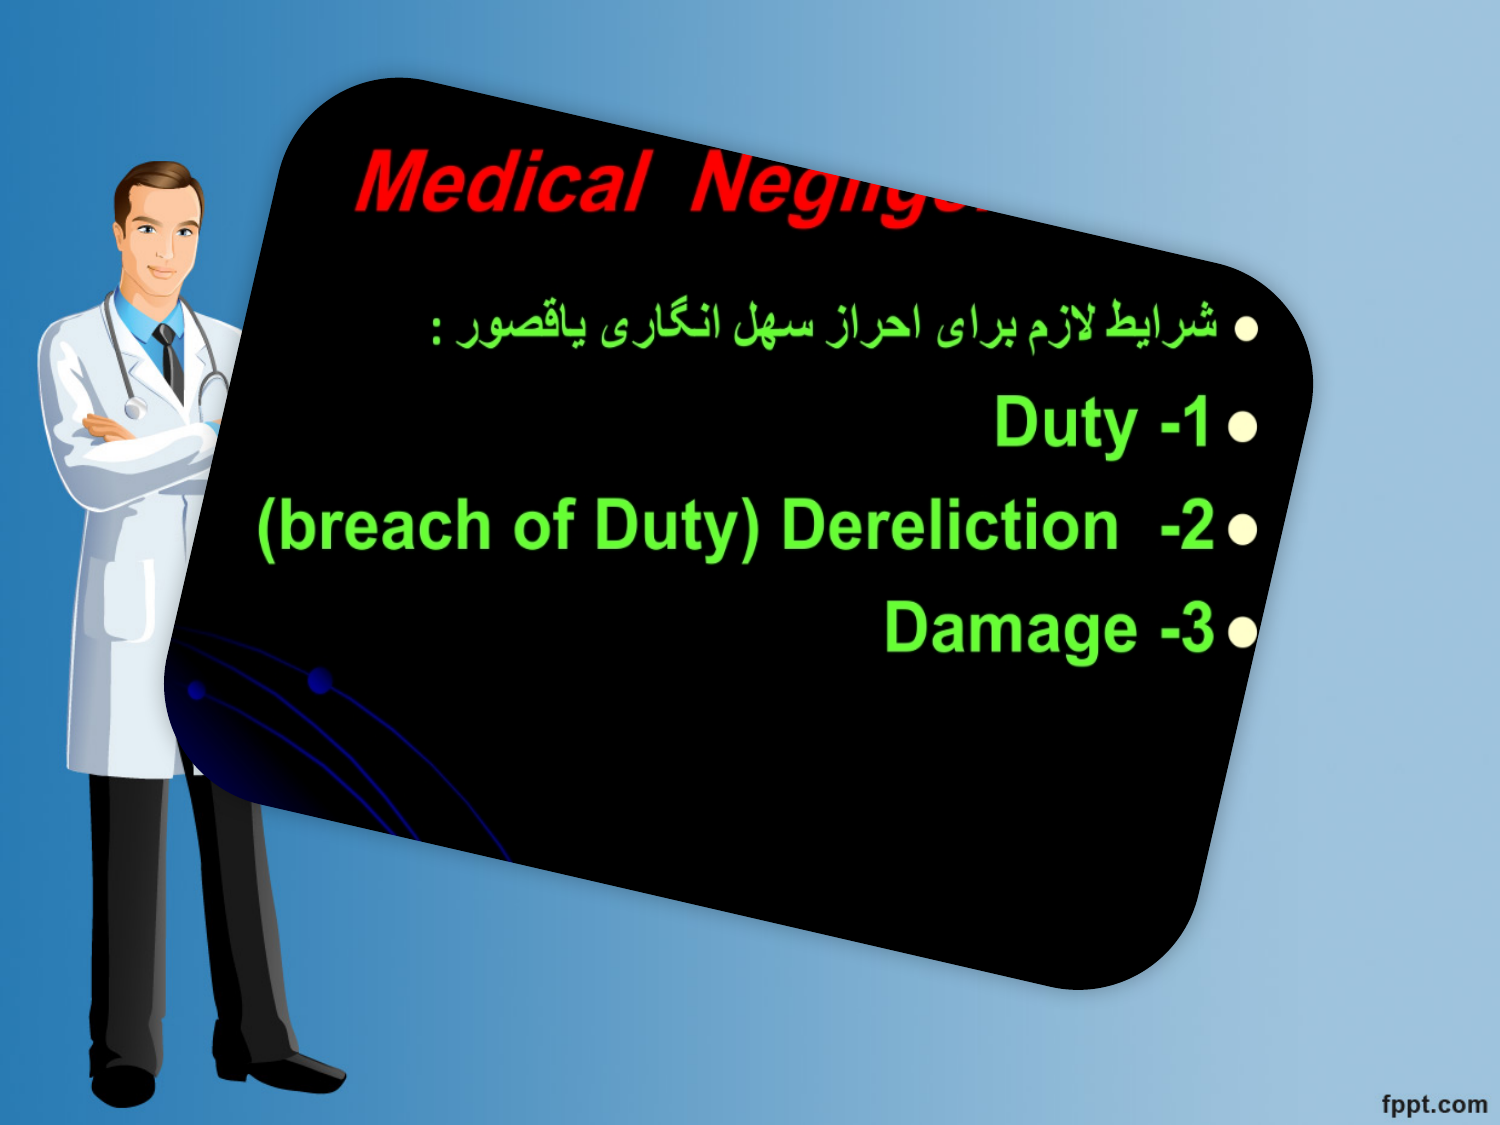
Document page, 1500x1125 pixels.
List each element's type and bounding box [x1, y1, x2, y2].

list [209, 162, 1269, 906]
picture [0, 0, 1500, 1125]
